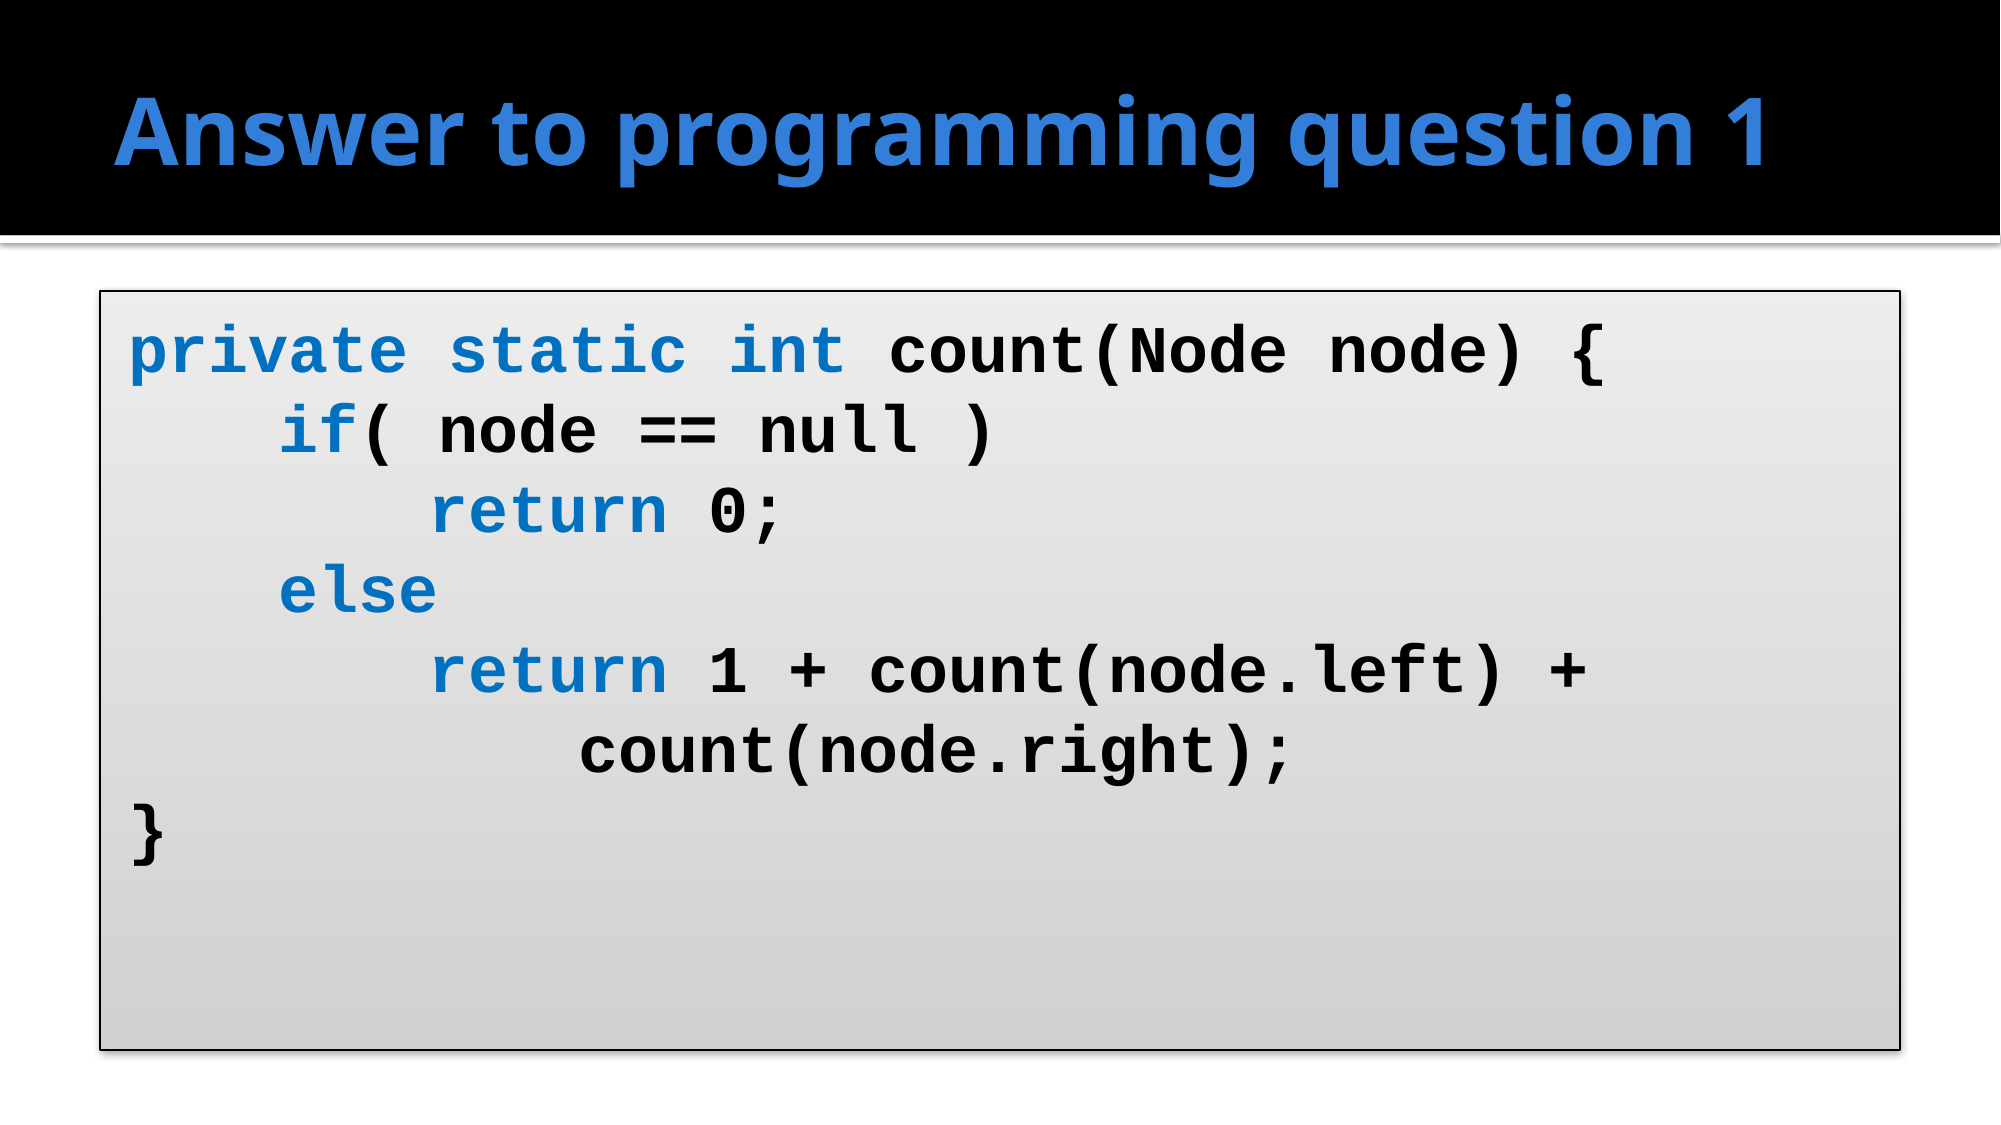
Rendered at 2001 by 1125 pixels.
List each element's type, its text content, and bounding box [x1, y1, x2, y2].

title Answer to programming question 1 [99, 25, 1900, 231]
list private static int count(Node node) { if( node == null ) return 0; else return 1 + count(node.left) + count(node.right); } [99, 290, 1901, 1051]
